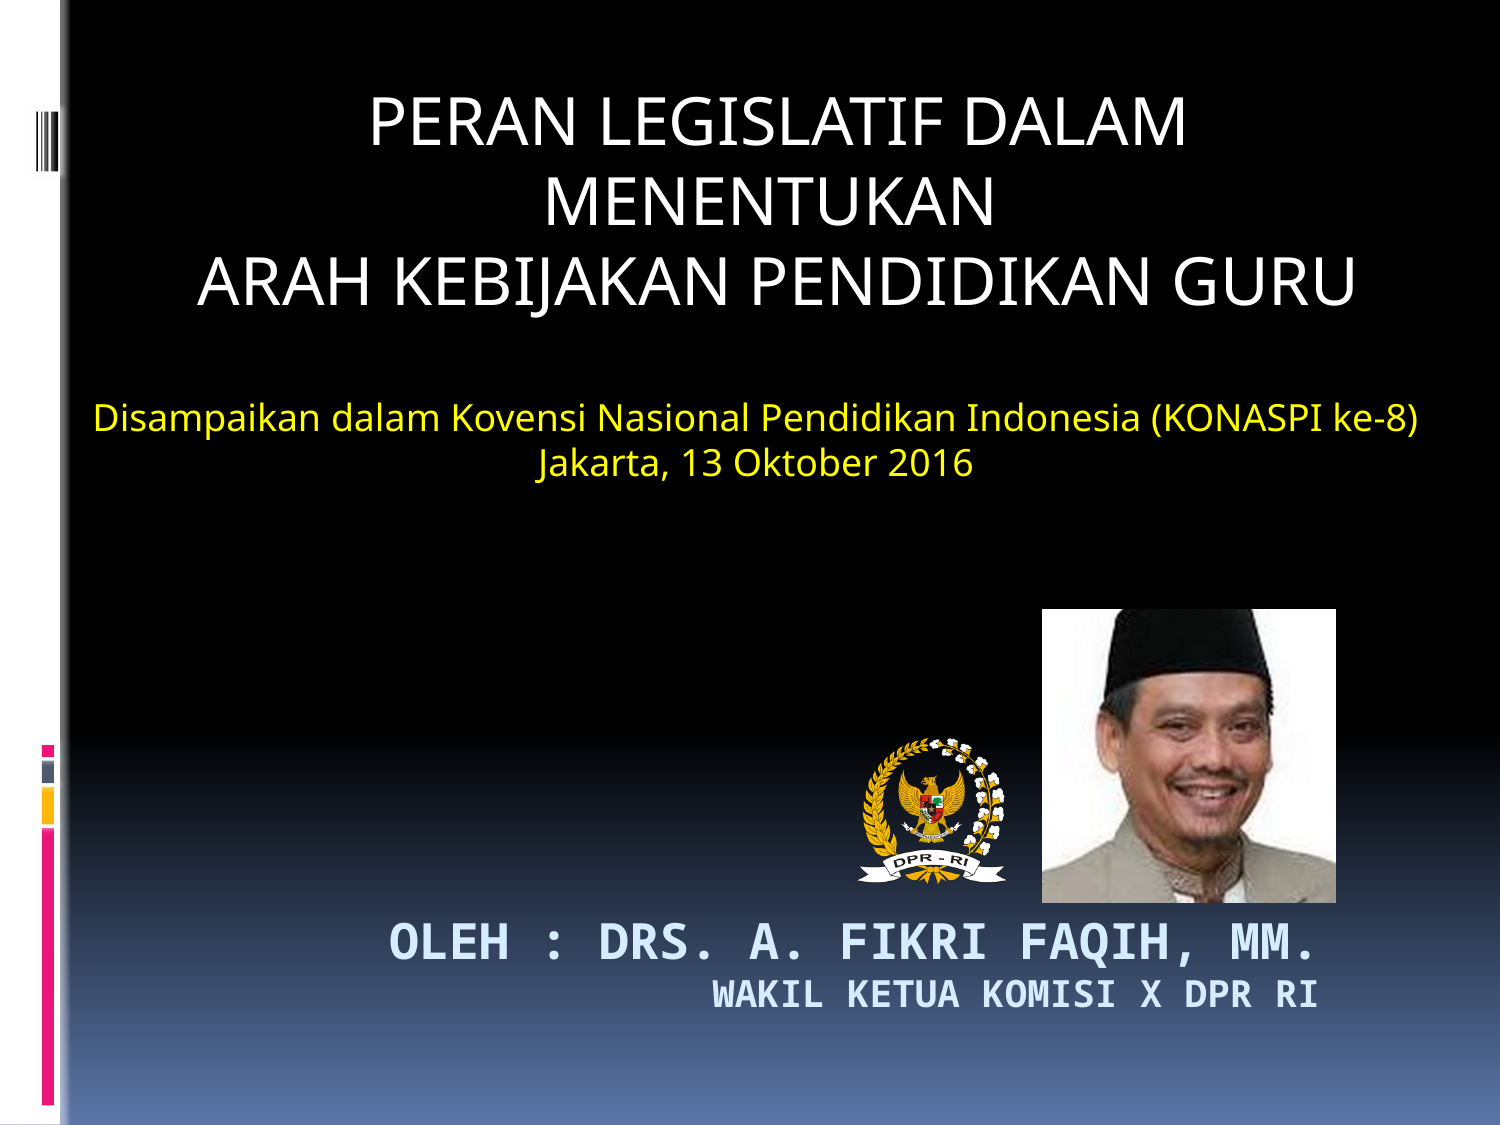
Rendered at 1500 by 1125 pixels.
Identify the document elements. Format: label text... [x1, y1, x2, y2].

subtitle PERAN LEGISLATIF DALAM MENENTUKAN ARAH KEBIJAKAN PENDIDIKAN GURU [140, 175, 1416, 326]
picture [854, 737, 1009, 885]
text_box Disampaikan dalam Kovensi Nasional Pendidikan Indonesia (KONASPI ke-8) Jakarta, 13 Oktober 2016 [70, 386, 1442, 492]
title OLEH : drs. A. Fikri faqih, mm. Wakil ketua Komisi X DPR RI [140, 902, 1336, 985]
picture [1042, 608, 1337, 903]
